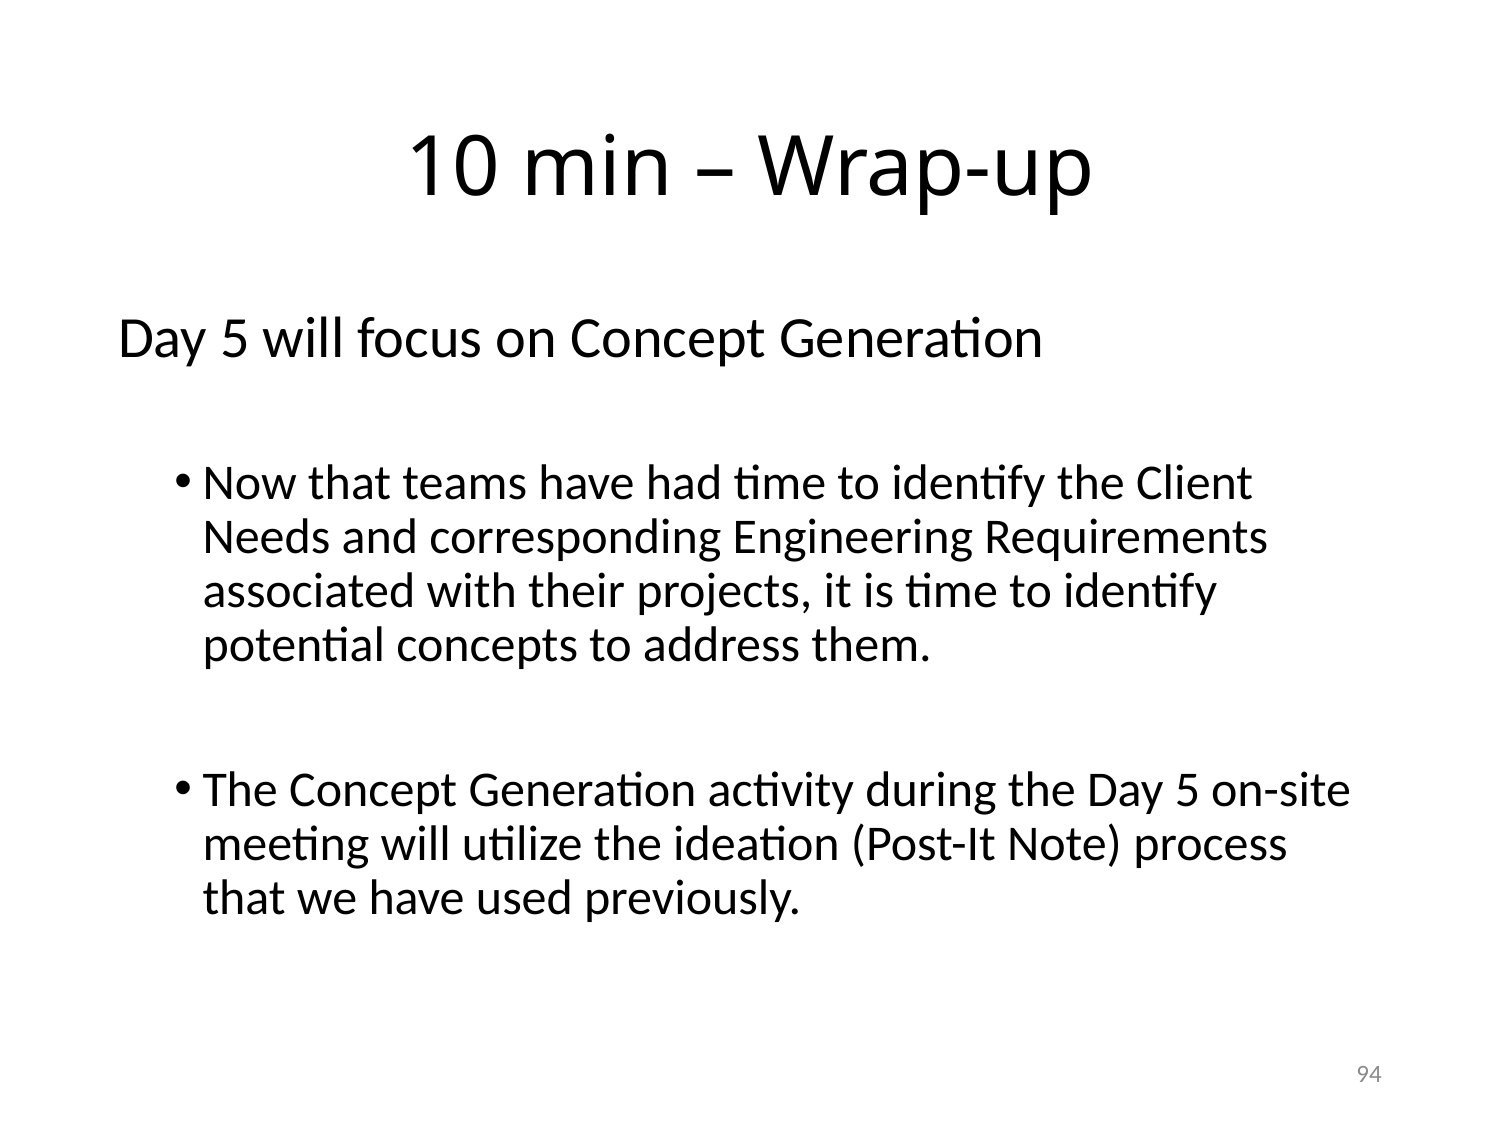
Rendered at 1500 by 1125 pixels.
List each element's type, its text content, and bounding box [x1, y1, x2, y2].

list Day 5 will focus on Concept Generation Now that teams have had time to identify the Client Needs and corresponding Engineering Requirements associated with their projects, it is time to identify potential concepts to address them. The Concept Generation activity during the Day 5 on-site meeting will utilize the ideation (Post-It Note) process that we have used previously. [103, 299, 1397, 1014]
title 10 min – Wrap-up [103, 59, 1397, 278]
slide_number 94 [1059, 1042, 1397, 1103]
